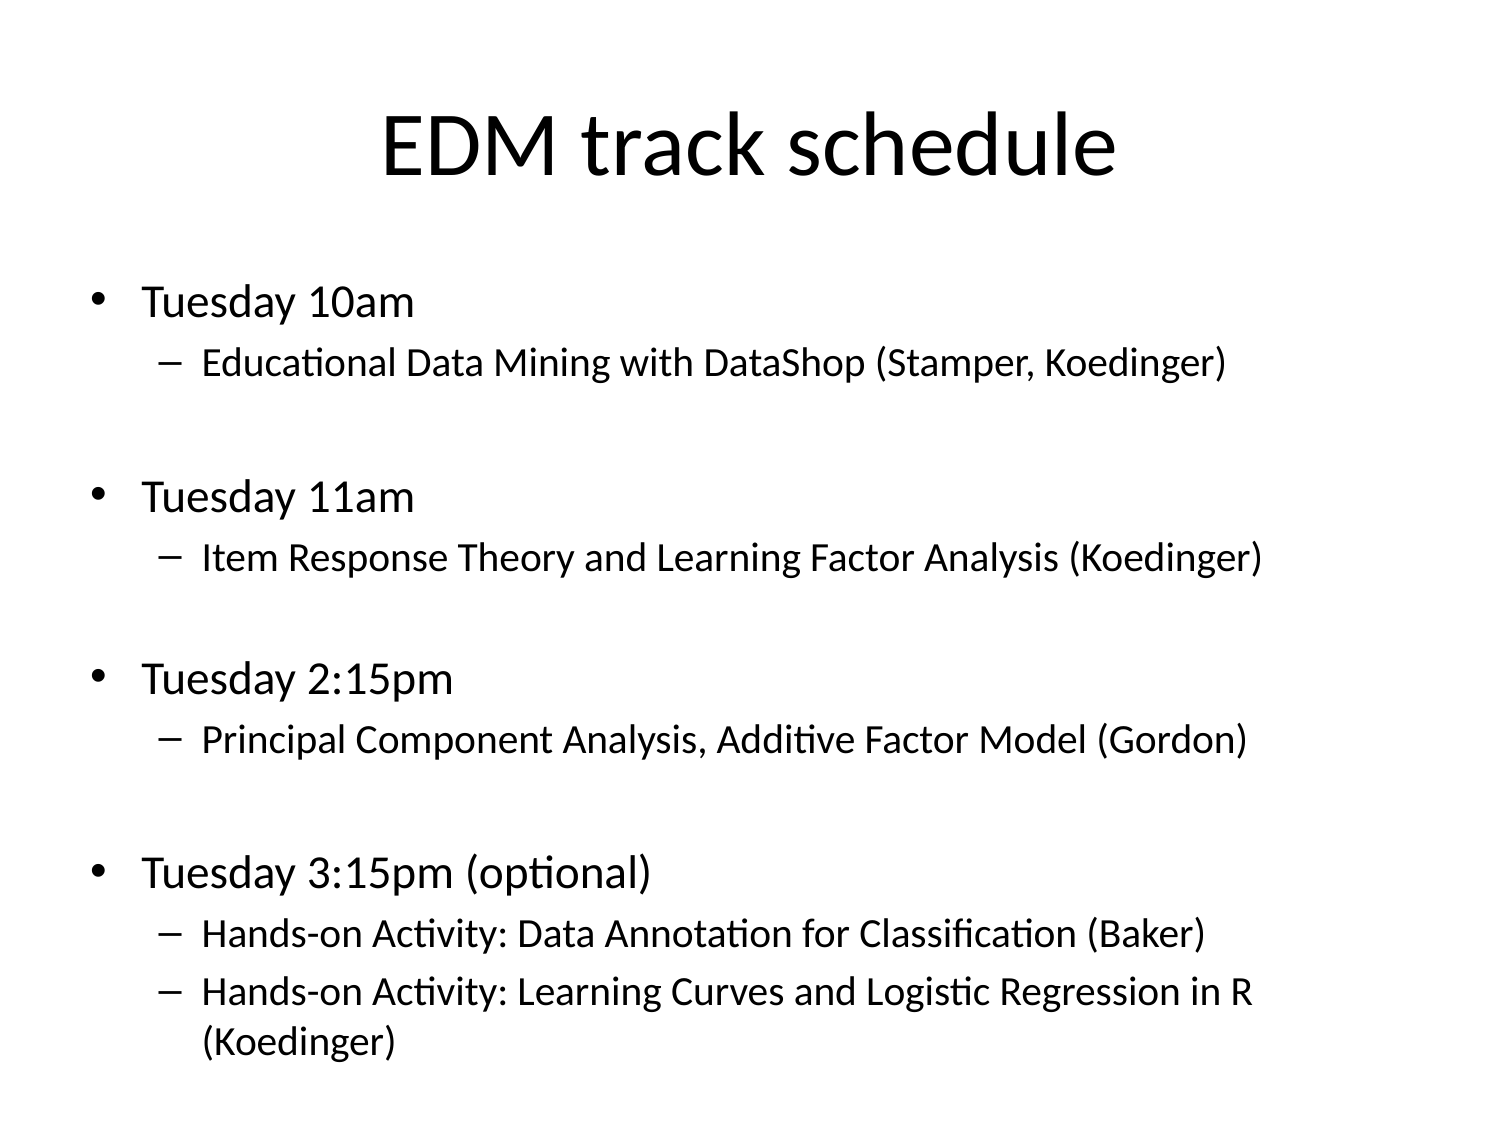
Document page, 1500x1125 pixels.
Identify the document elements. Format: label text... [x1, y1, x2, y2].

list Tuesday 10am Educational Data Mining with DataShop (Stamper, Koedinger) Tuesday 11am Item Response Theory and Learning Factor Analysis (Koedinger) Tuesday 2:15pm Principal Component Analysis, Additive Factor Model (Gordon) Tuesday 3:15pm (optional) Hands-on Activity: Data Annotation for Classification (Baker) Hands-on Activity: Learning Curves and Logistic Regression in R (Koedinger) [75, 262, 1425, 1075]
title EDM track schedule [75, 45, 1425, 233]
